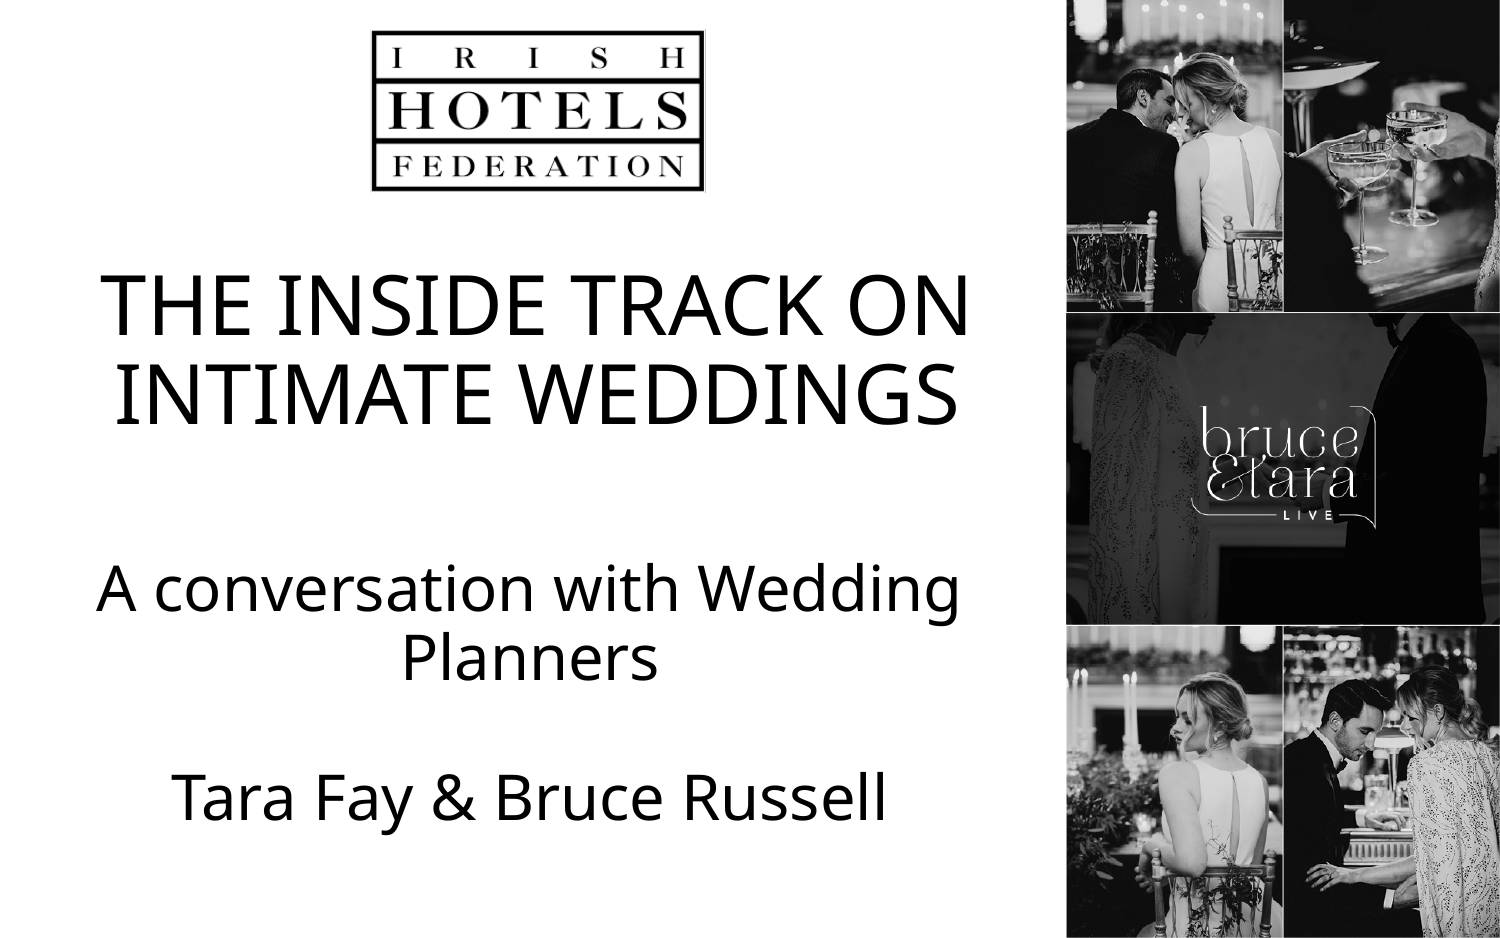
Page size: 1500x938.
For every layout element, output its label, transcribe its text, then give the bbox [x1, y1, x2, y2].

picture [369, 29, 706, 193]
picture [1066, 0, 1500, 938]
subtitle A conversation with Wedding Planners Tara Fay & Bruce Russell [55, 487, 1005, 843]
title The Inside Track On Intimate Weddings [70, 205, 1005, 451]
